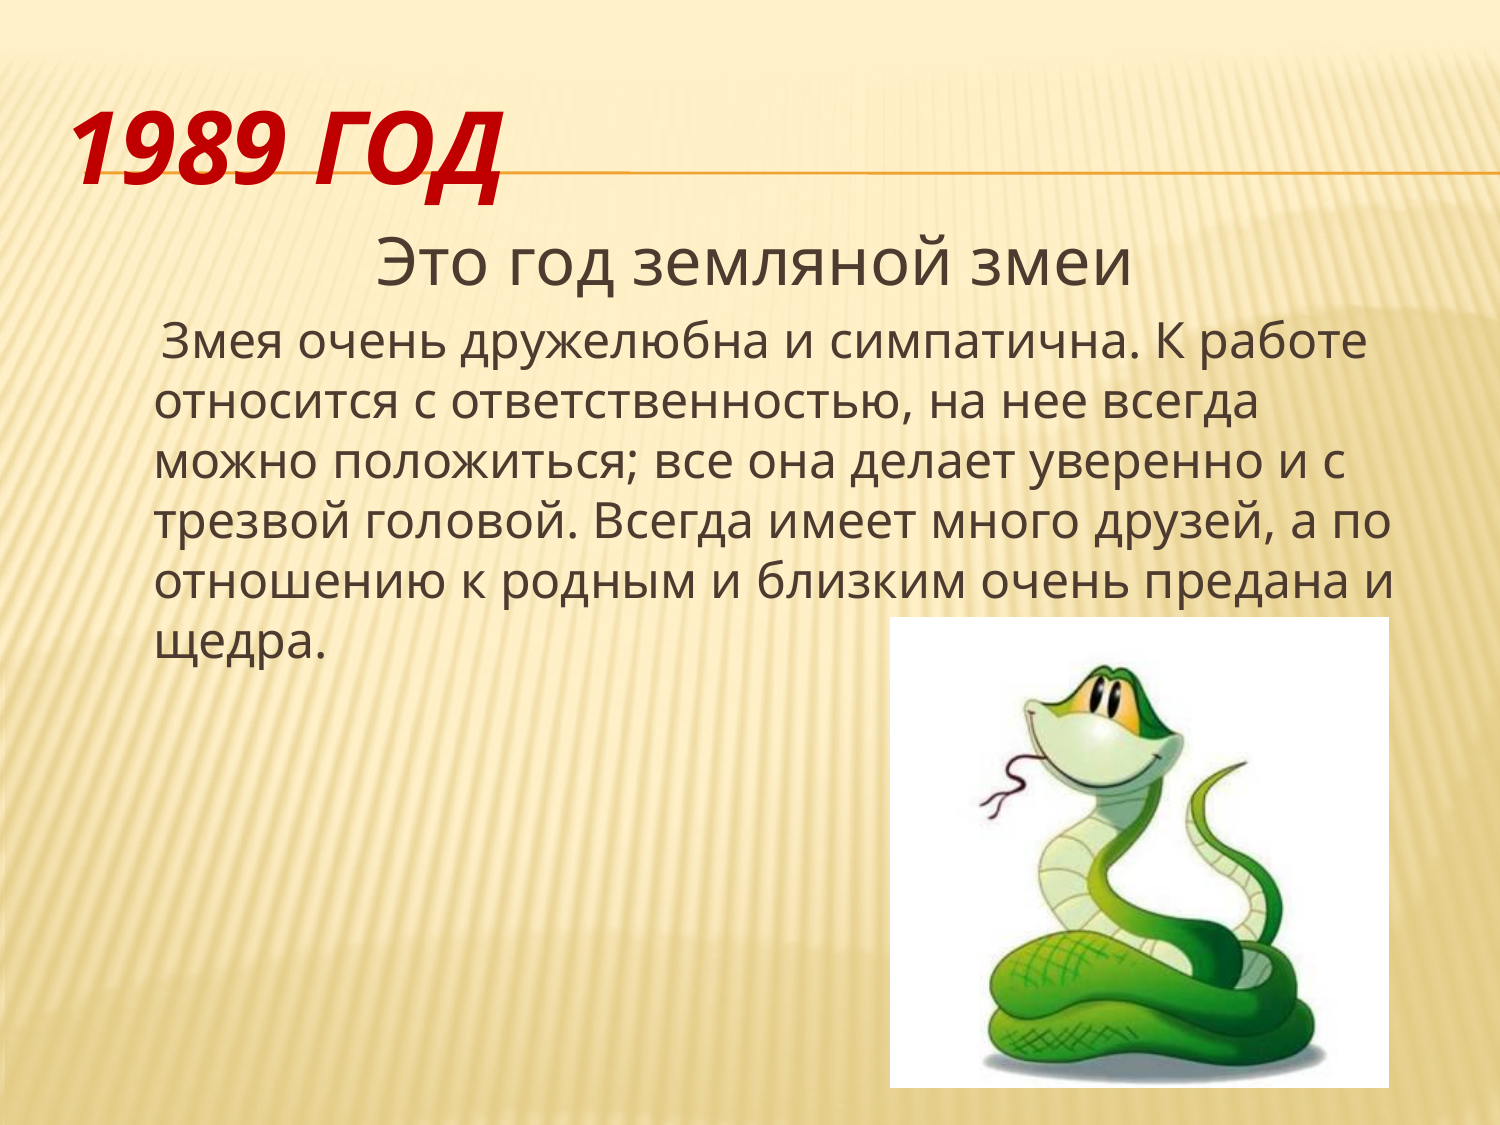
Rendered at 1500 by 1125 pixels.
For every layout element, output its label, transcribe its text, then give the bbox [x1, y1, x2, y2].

title 1989 год [50, 75, 1475, 213]
list Это год земляной змеи Змея очень дружелюбна и симпатична. К работе относится с ответственностью, на нее всегда можно положиться; все она делает уверенно и с трезвой головой. Всегда имеет много друзей, а по отношению к родным и близким очень предана и щедра. [82, 210, 1430, 739]
picture [890, 617, 1389, 1088]
